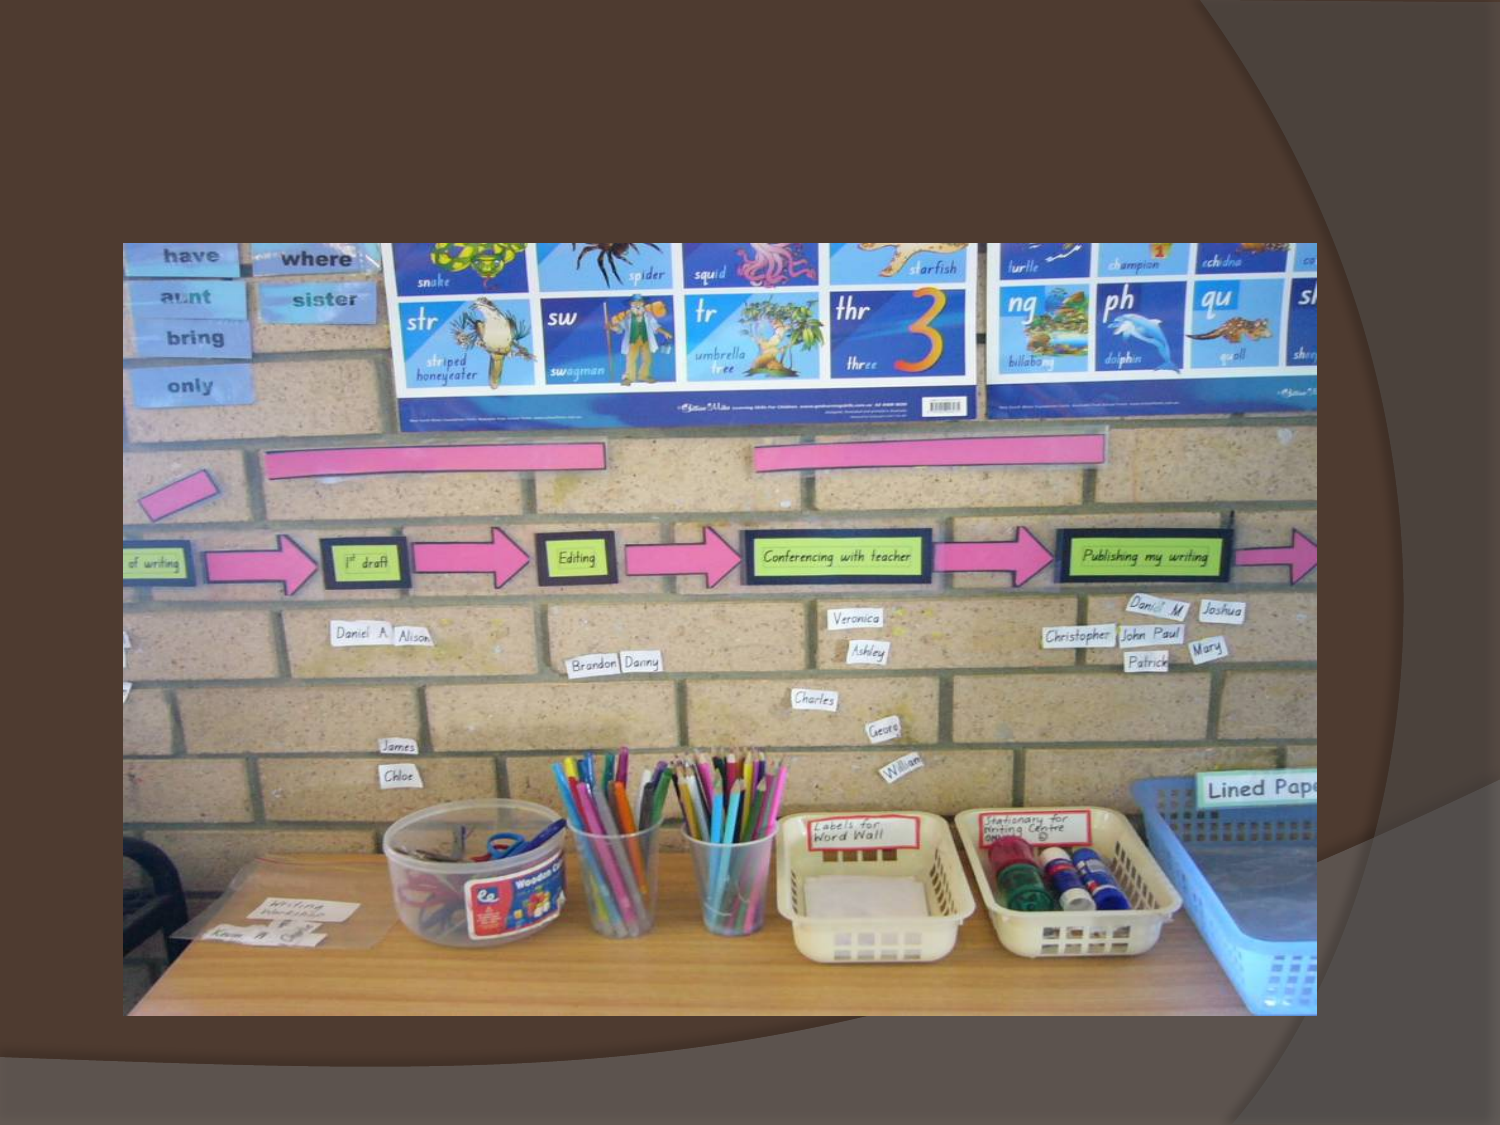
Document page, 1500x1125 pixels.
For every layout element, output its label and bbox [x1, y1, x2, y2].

list [123, 243, 1318, 1017]
